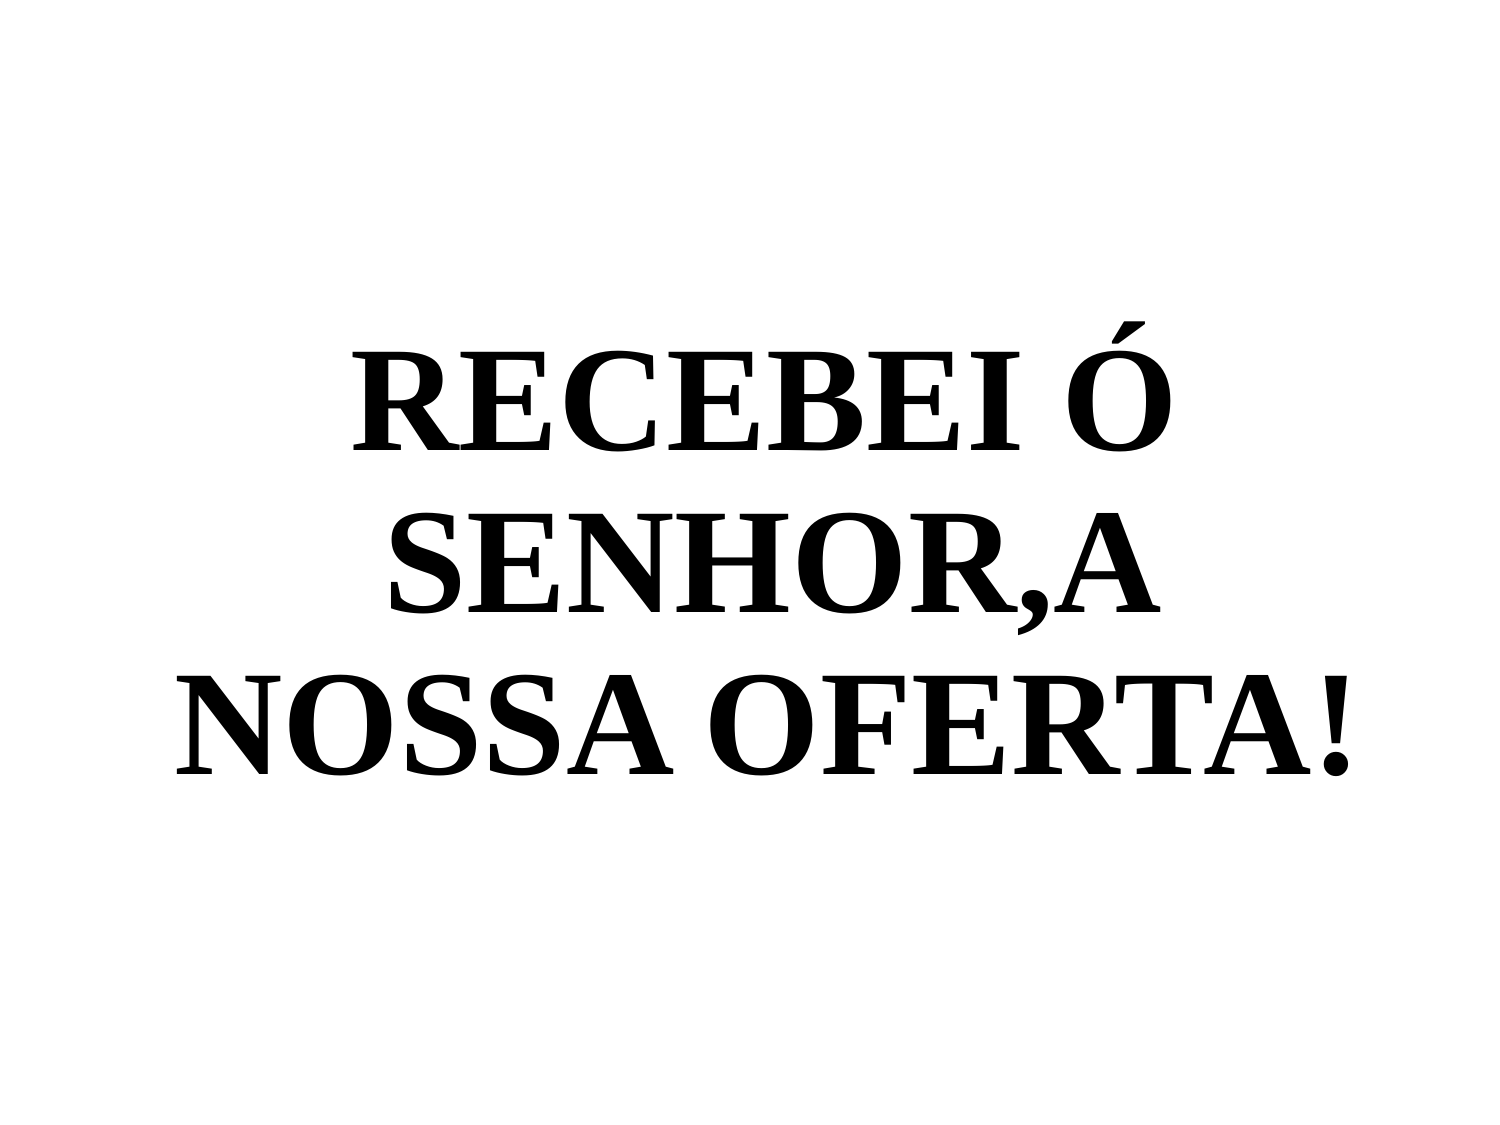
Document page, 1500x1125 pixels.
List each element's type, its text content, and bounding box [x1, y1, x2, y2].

list RECEBEI Ó SENHOR,A NOSSA OFERTA! [103, 27, 1397, 1100]
